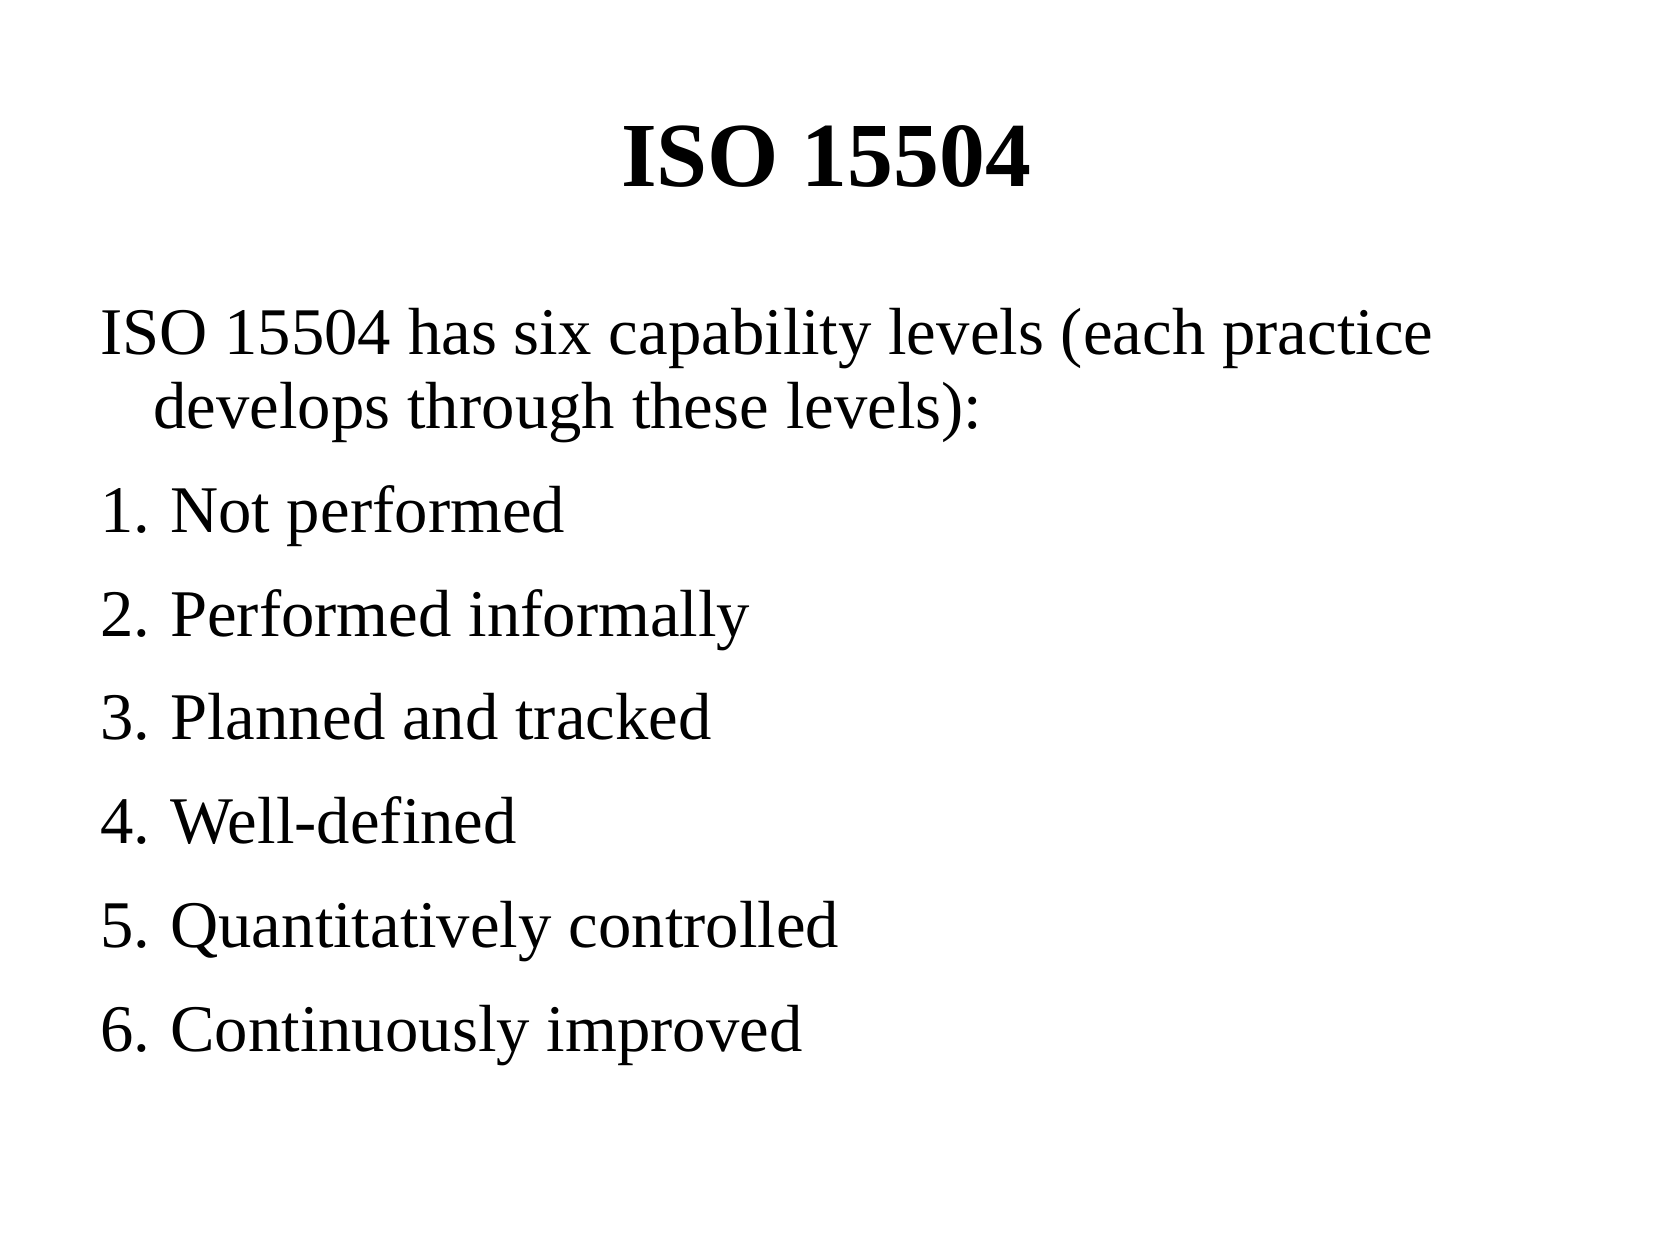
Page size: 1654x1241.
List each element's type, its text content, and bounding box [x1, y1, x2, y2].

list ISO 15504 has six capability levels (each practice develops through these levels): Not performed Performed informally Planned and tracked Well-defined Quantitatively controlled Continuously improved [82, 290, 1571, 1109]
title ISO 15504 [82, 49, 1571, 257]
